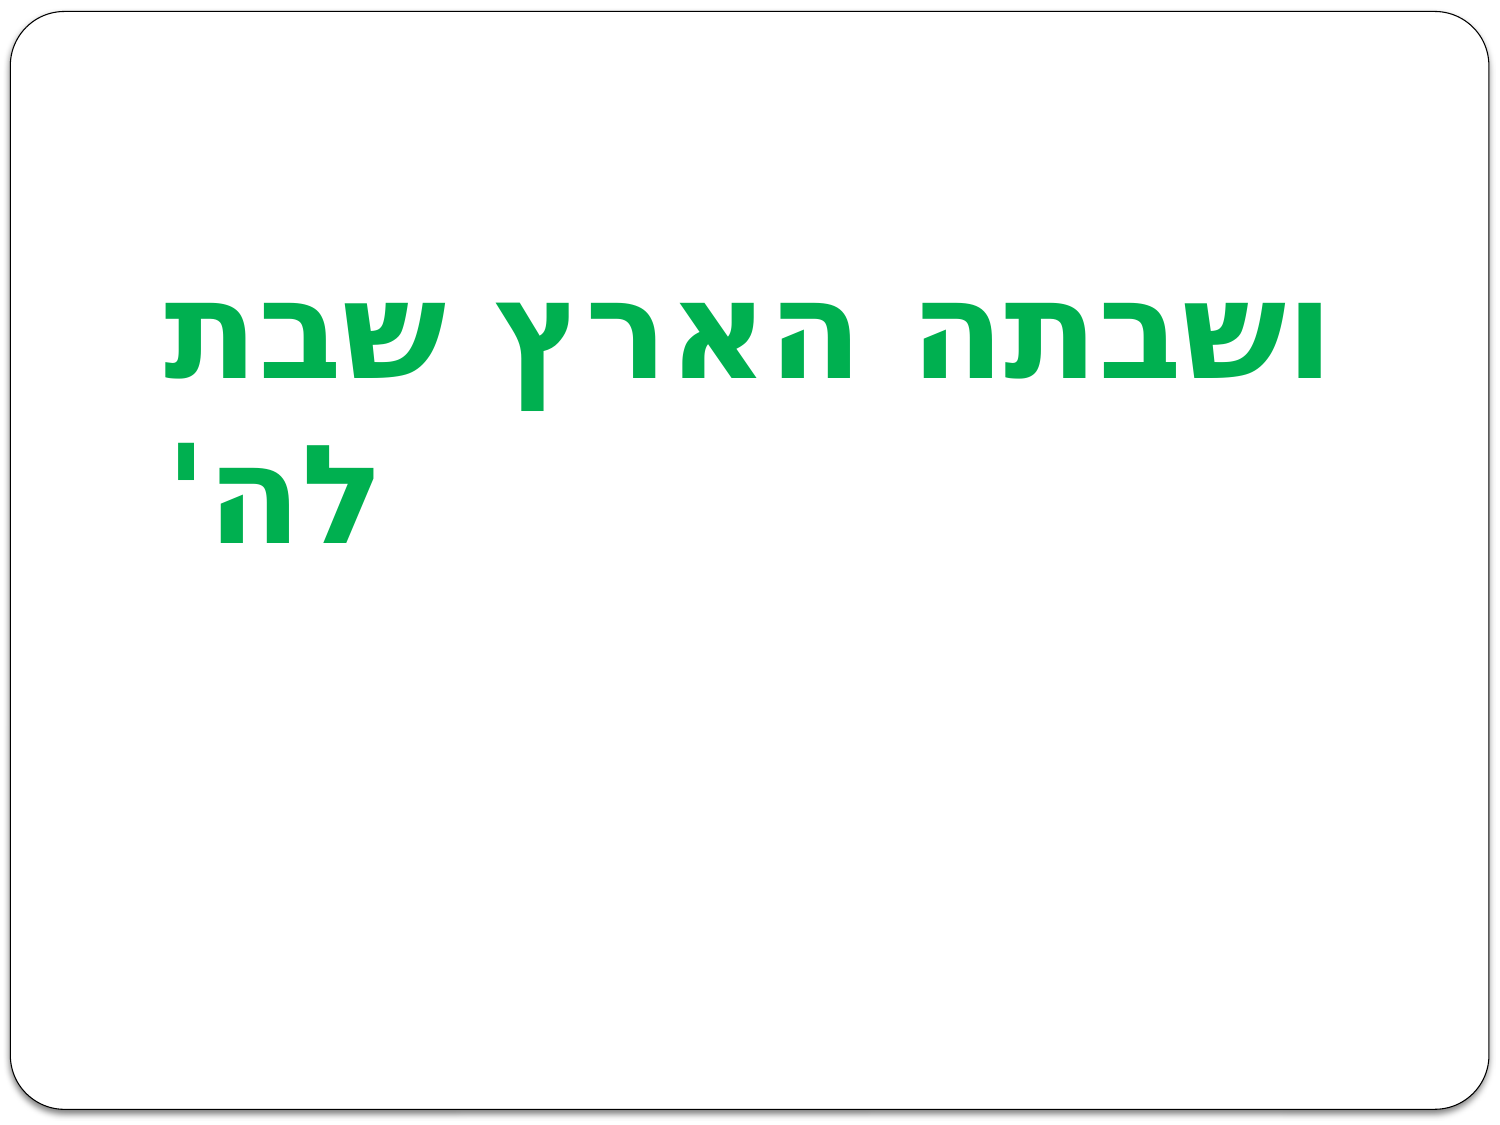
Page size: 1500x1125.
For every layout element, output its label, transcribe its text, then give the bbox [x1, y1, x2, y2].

title ושבתה הארץ שבת לה' [150, 45, 1425, 587]
